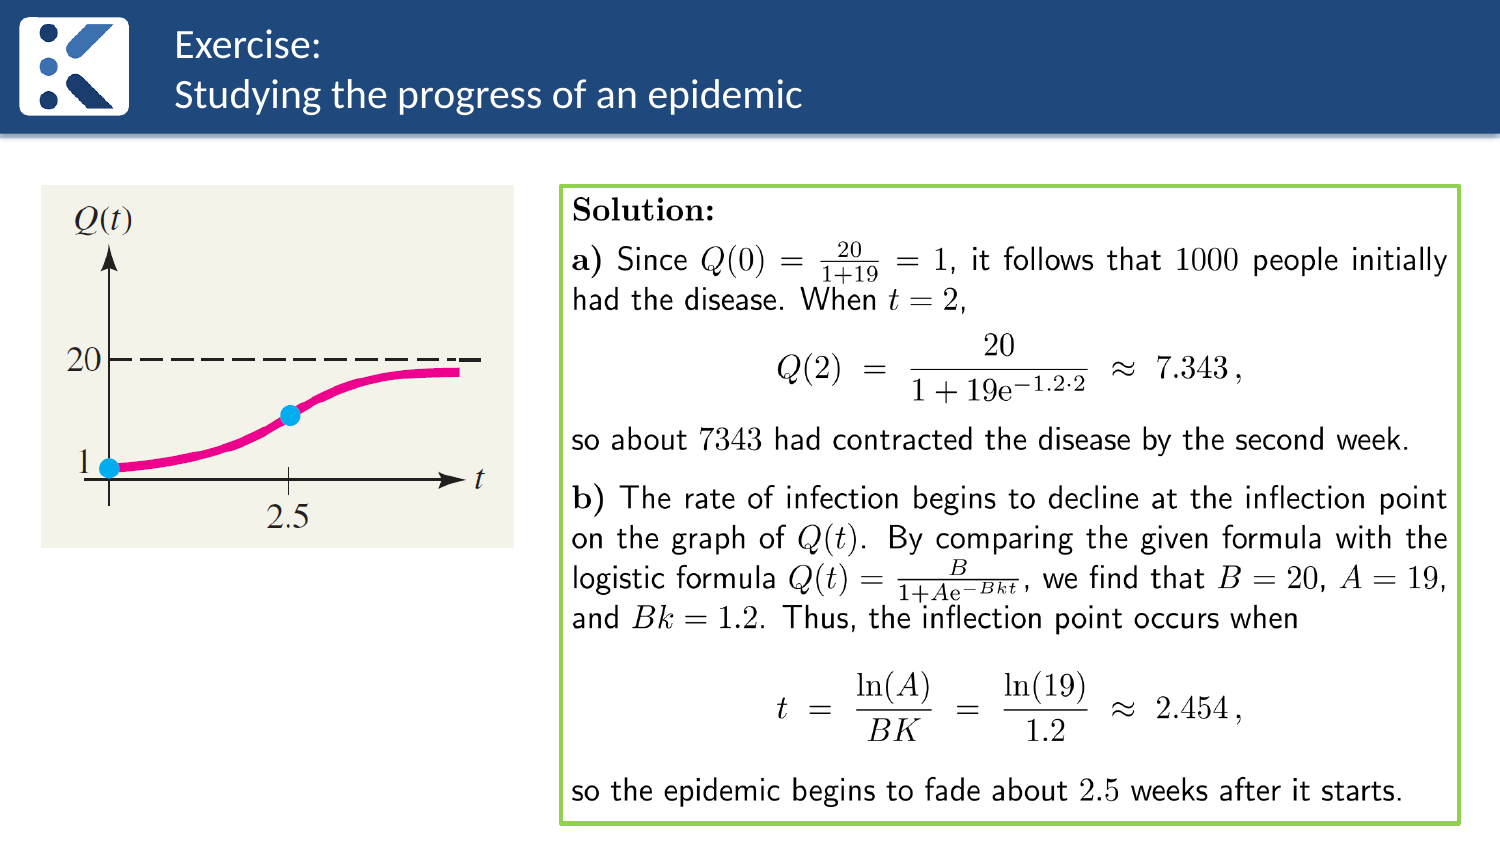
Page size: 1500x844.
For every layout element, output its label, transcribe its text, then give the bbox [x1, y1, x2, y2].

picture [572, 197, 1447, 807]
picture [27, 18, 122, 115]
title Exercise: Studying the progress of an epidemic [159, 8, 1483, 126]
picture [41, 185, 514, 548]
text_box [559, 184, 1461, 826]
